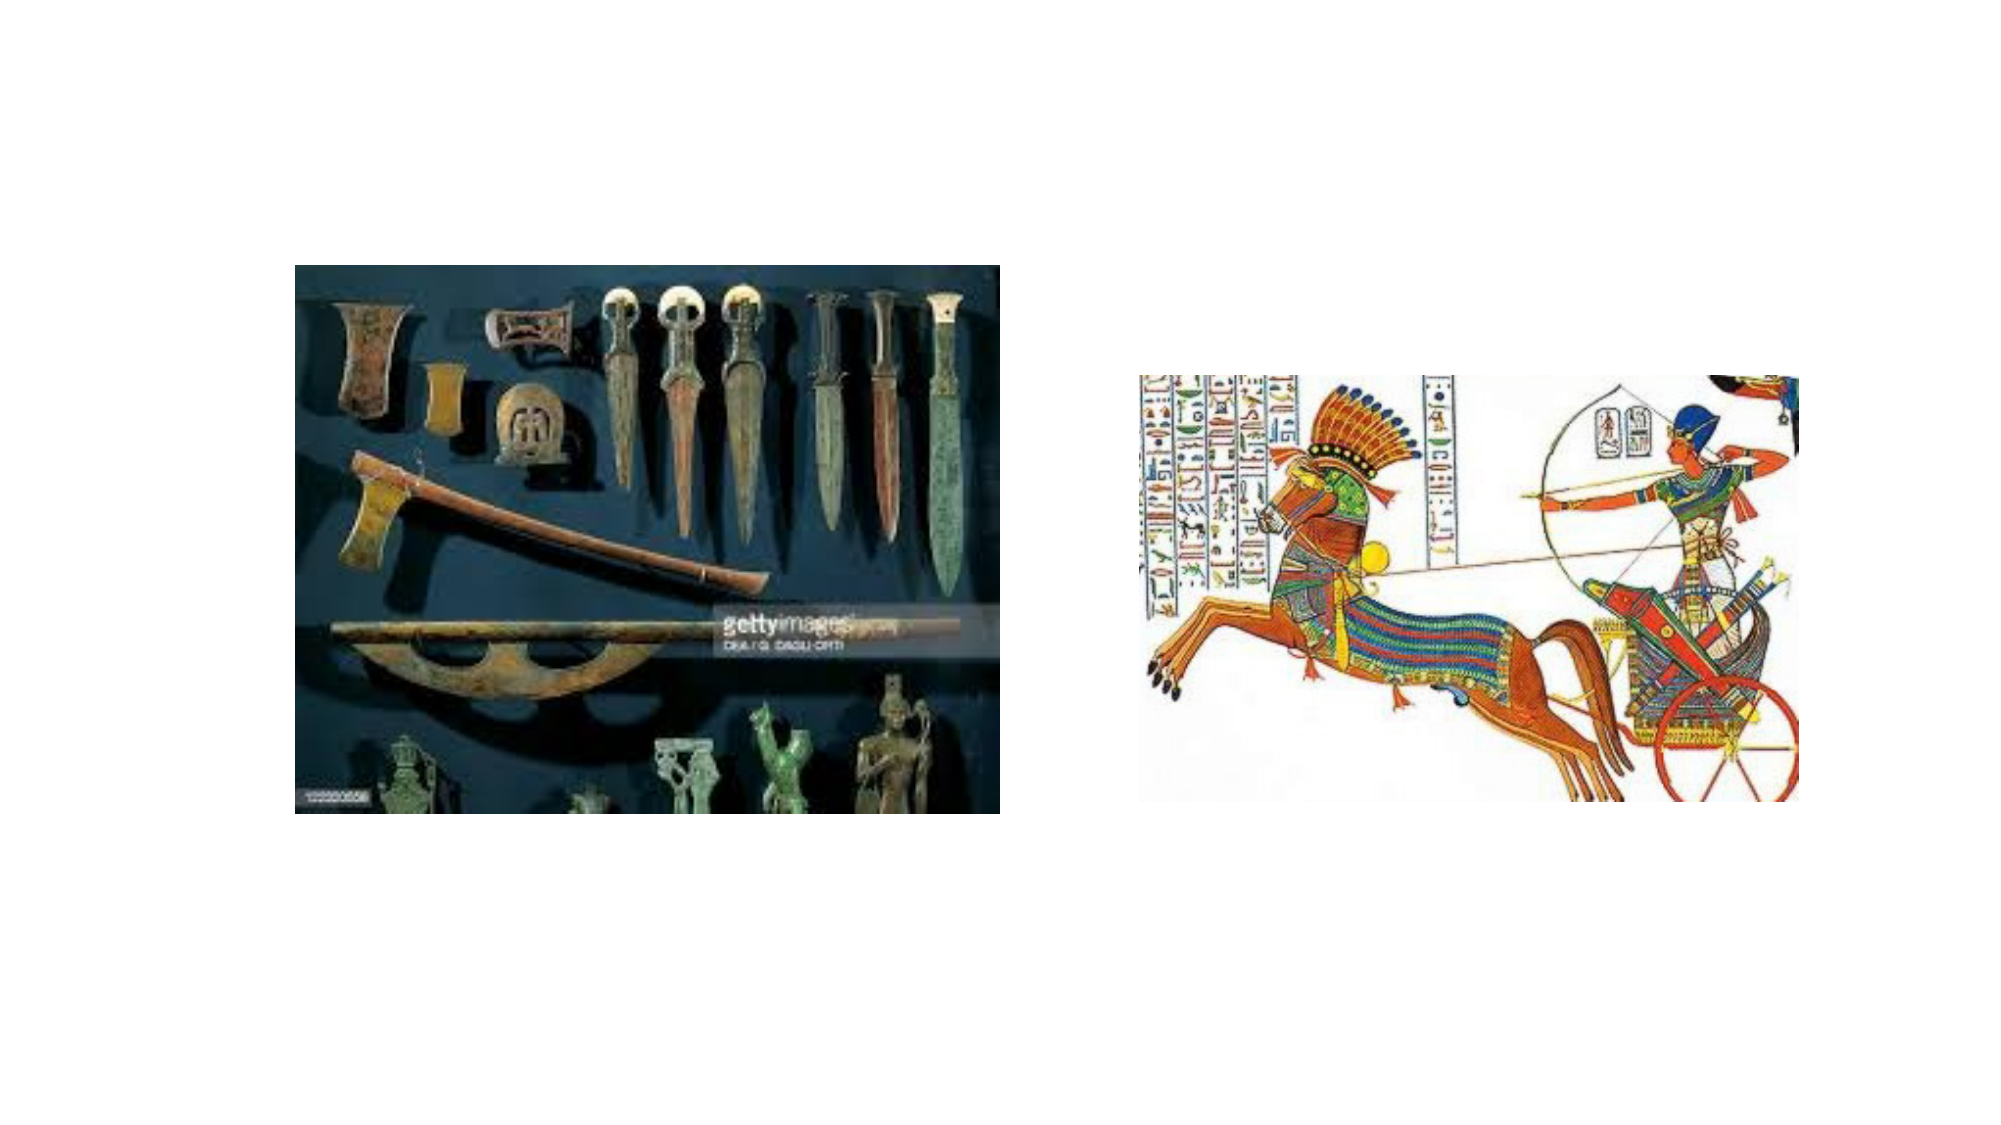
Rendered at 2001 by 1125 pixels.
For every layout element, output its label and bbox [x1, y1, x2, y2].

list [295, 265, 1000, 815]
picture [1139, 375, 1799, 802]
